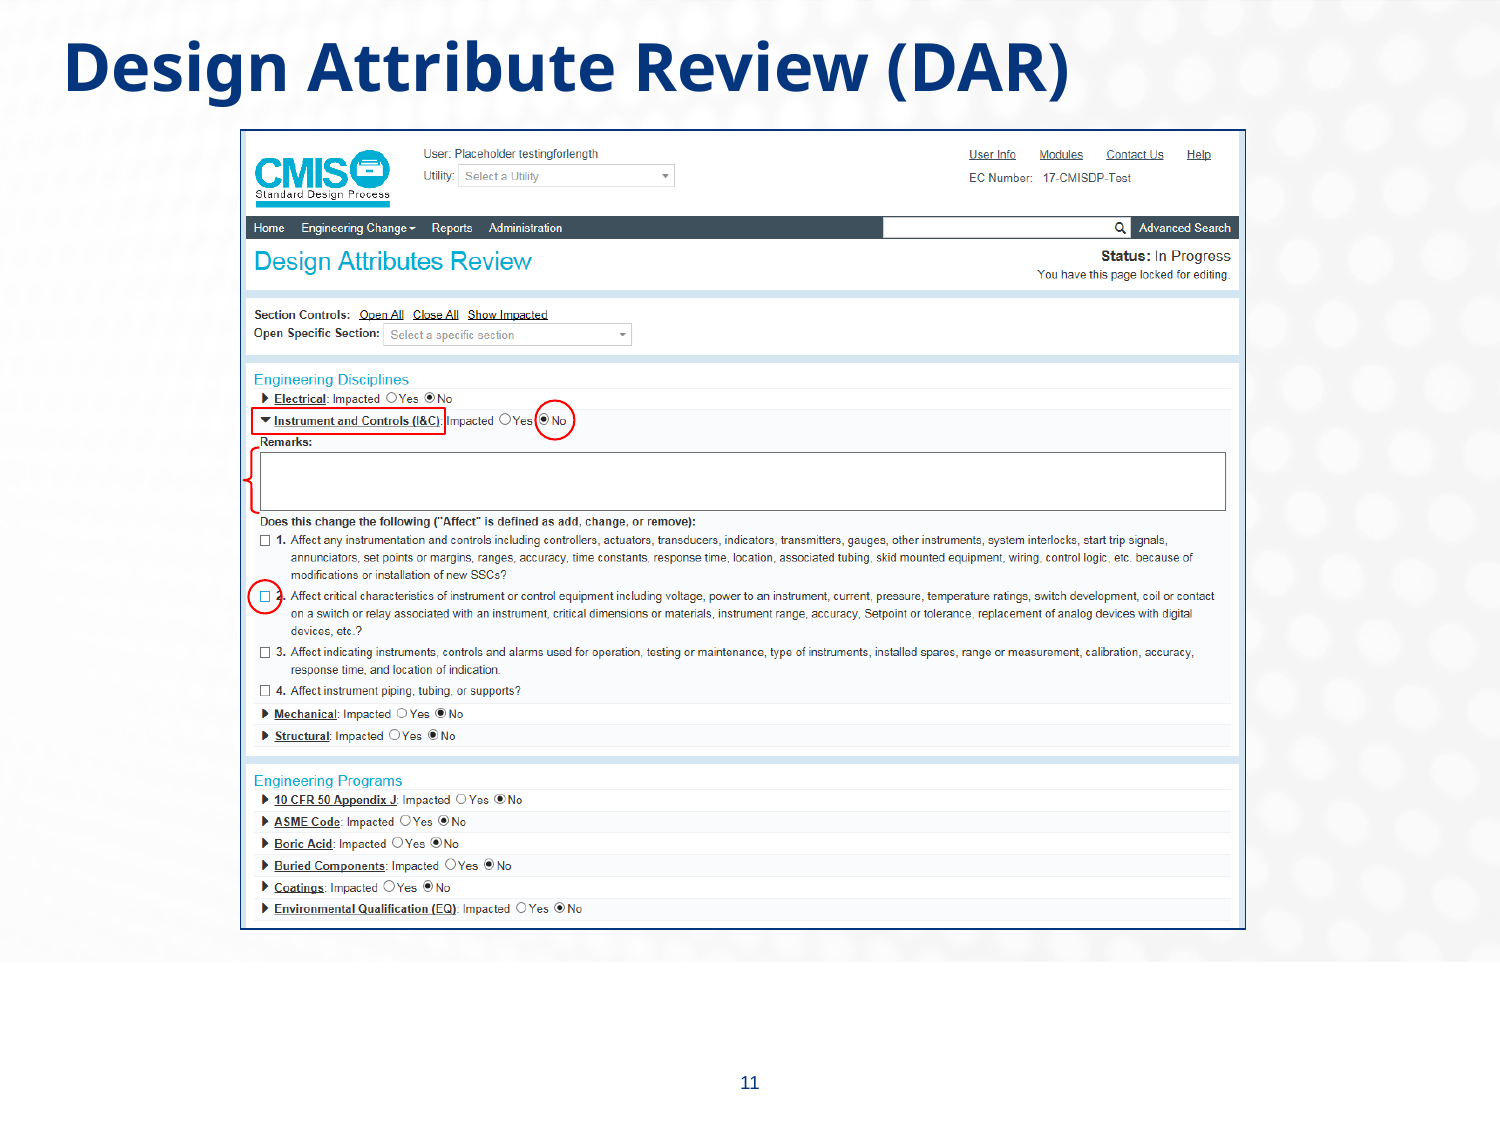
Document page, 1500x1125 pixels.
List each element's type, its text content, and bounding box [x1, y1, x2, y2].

picture [0, 0, 1500, 961]
title Design Attribute Review (DAR) [62, 24, 1438, 150]
slide_number 11 [575, 1062, 925, 1103]
